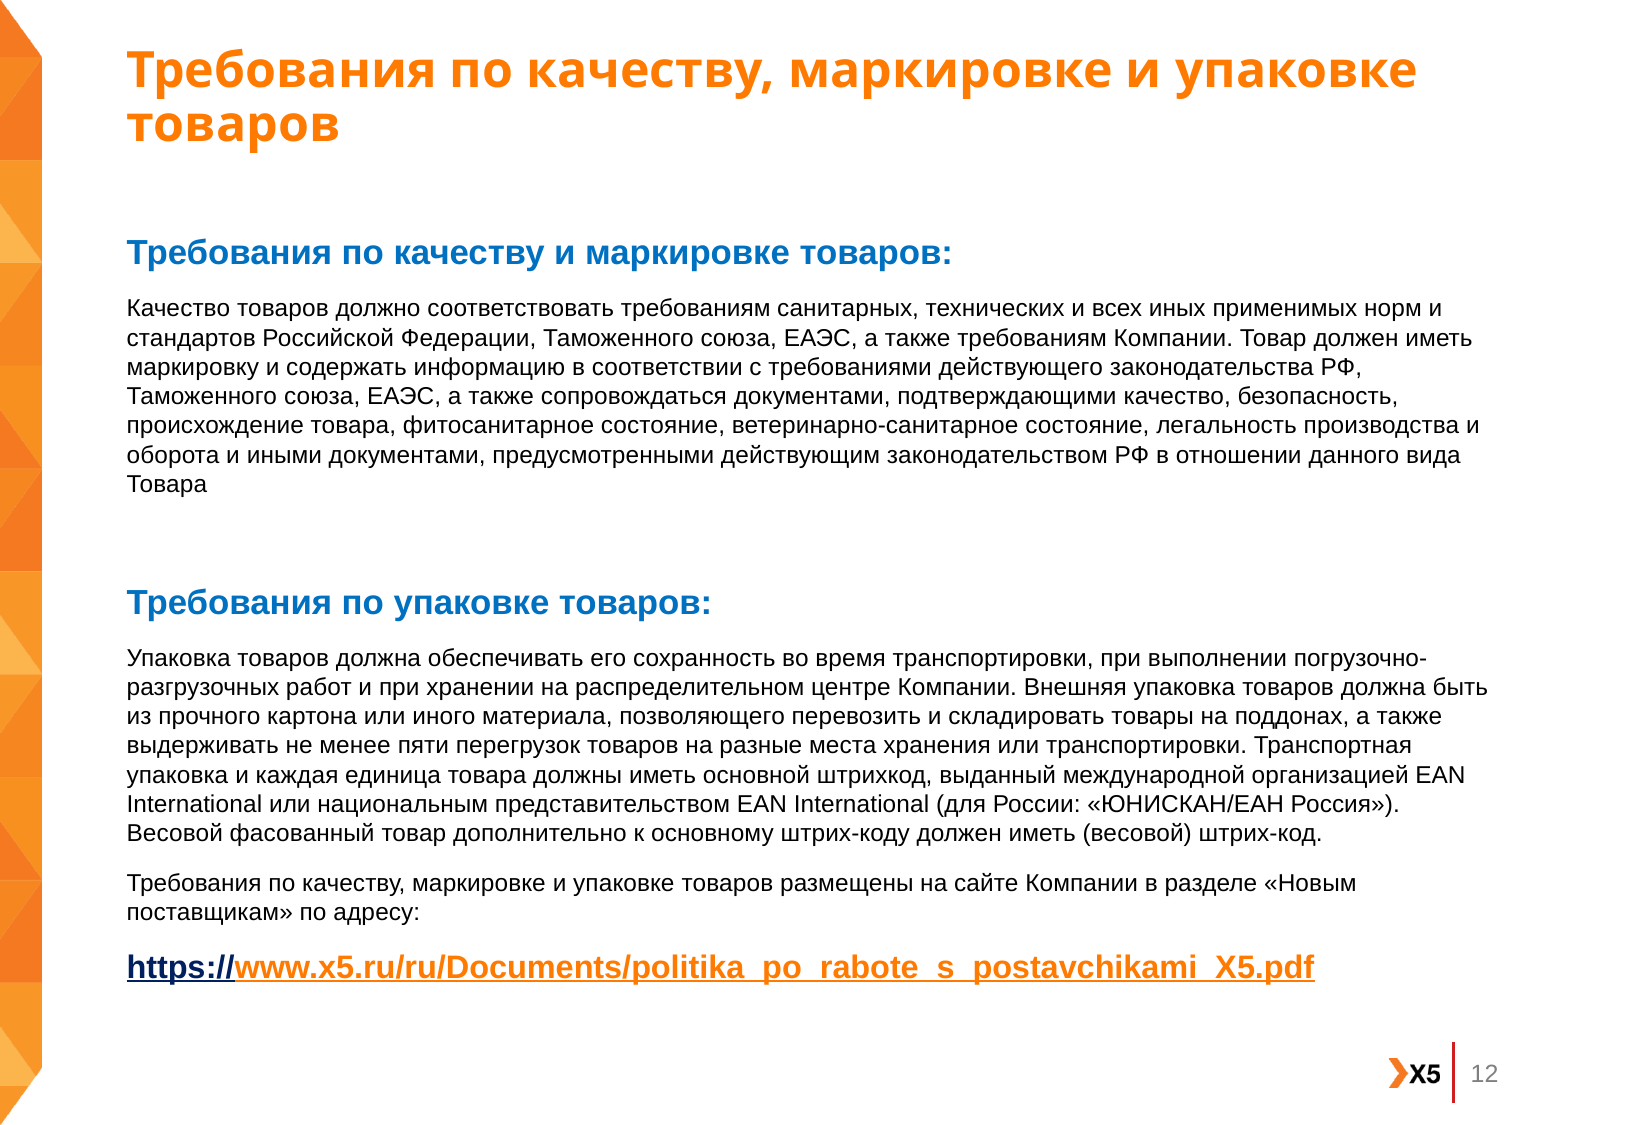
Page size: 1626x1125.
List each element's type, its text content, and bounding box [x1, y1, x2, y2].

list Требования по качеству и маркировке товаров: Качество товаров должно соответствовать требованиям санитарных, технических и всех иных применимых норм и стандартов Российской Федерации, Таможенного союза, ЕАЭС, а также требованиям Компании. Товар должен иметь маркировку и содержать информацию в соответствии с требованиями действующего законодательства РФ, Таможенного союза, ЕАЭС, а также сопровождаться документами, подтверждающими качество, безопасность, происхождение товара, фитосанитарное состояние, ветеринарно-санитарное состояние, легальность производства и оборота и иными документами, предусмотренными действующим законодательством РФ в отношении данного вида Товара Требования по упаковке товаров: Упаковка товаров должна обеспечивать его сохранность во время транспортировки, при выполнении погрузочно-разгрузочных работ и при хранении на распределительном центре Компании. Внешняя упаковка товаров должна быть из прочного картона или иного материала, позволяющего перевозить и складировать товары на поддонах, а также выдерживать не менее пяти перегрузок товаров на разные места хранения или транспортировки. Транспортная упаковка и каждая единица товара должны иметь основной штрихкод, выданный международной организацией EAN International или национальным представительством EAN International (для России: «ЮНИСКАН/ЕАН Россия»). Весовой фасованный товар дополнительно к основному штрих-коду должен иметь (весовой) штрих-код. Требования по качеству, маркировке и упаковке товаров размещены на сайте Компании в разделе «Новым поставщикам» по адресу: https://www.x5.ru/ru/Documents/politika_po_rabote_s_postavchikami_X5.pdf [111, 160, 1514, 1025]
picture [0, 0, 42, 1125]
title Требования по качеству, маркировке и упаковке товаров [111, 37, 1514, 160]
slide_number 12 [1147, 1042, 1514, 1103]
